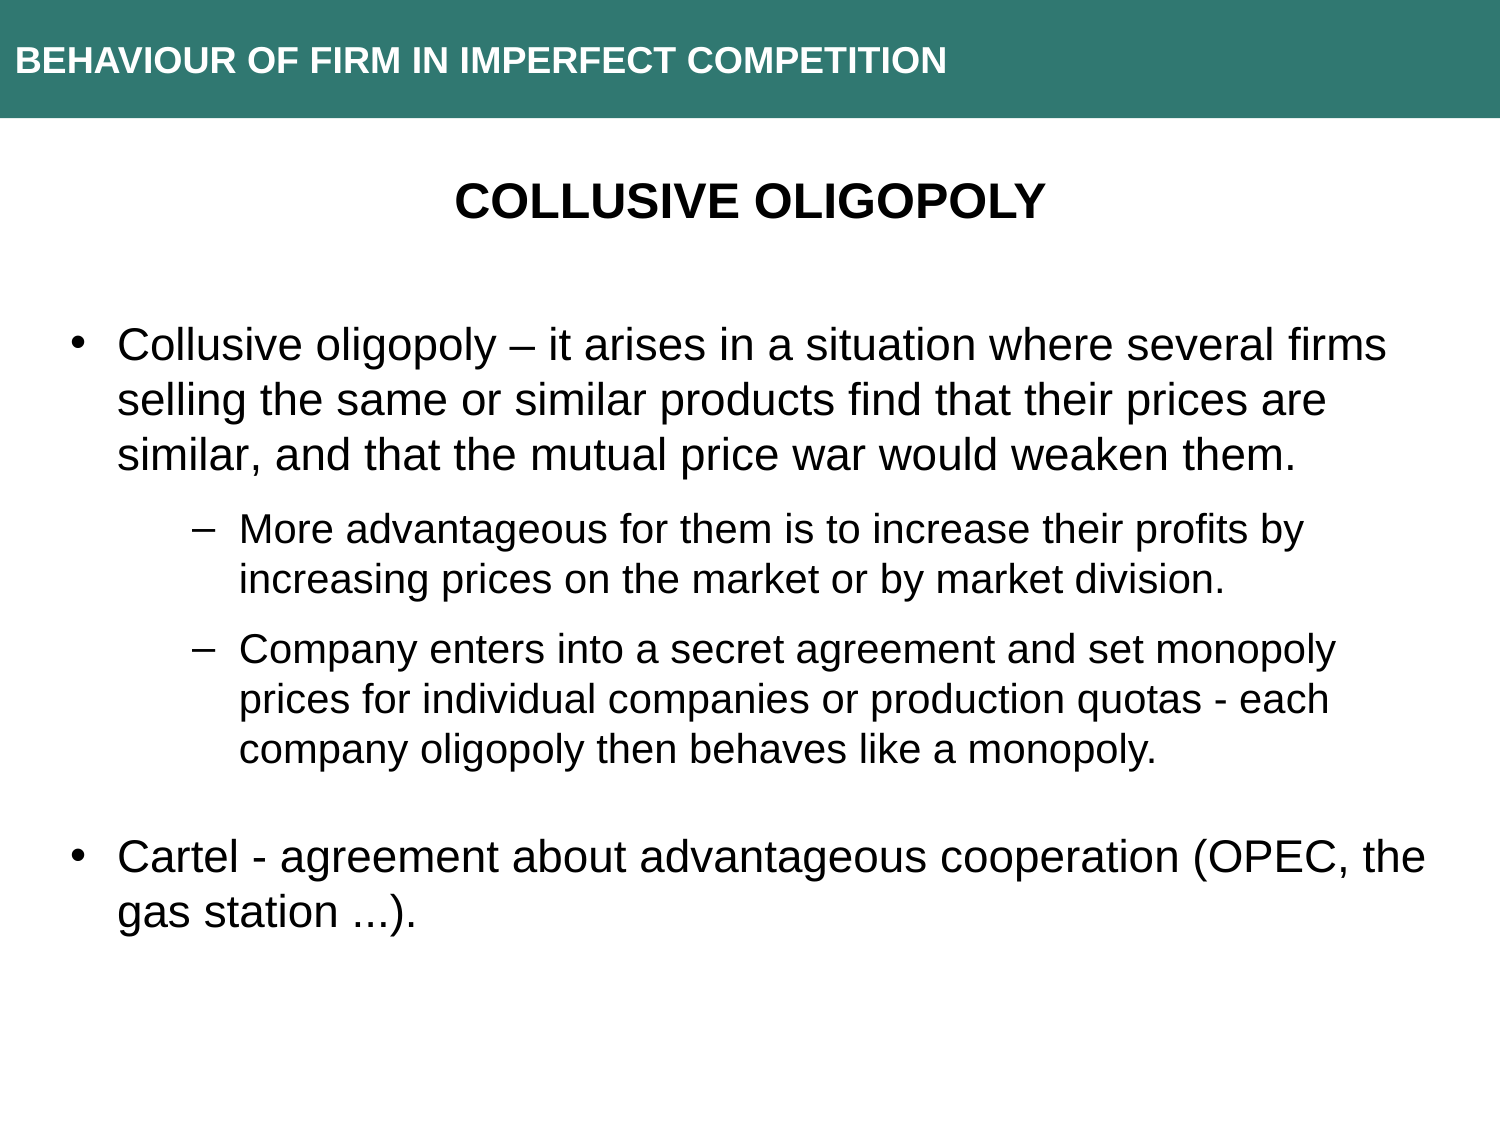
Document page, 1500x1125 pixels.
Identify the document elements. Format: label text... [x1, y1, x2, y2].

text_box COLLUSIVE OLIGOPOLY [55, 161, 1446, 236]
text_box Collusive oligopoly – it arises in a situation where several firms selling the same or similar products find that their prices are similar, and that the mutual price war would weaken them. More advantageous for them is to increase their profits by increasing prices on the market or by market division. Company enters into a secret agreement and set monopoly prices for individual companies or production quotas - each company oligopoly then behaves like a monopoly. Cartel - agreement about advantageous cooperation (OPEC, the gas station ...). [55, 307, 1446, 945]
text_box BEHAVIOUR OF FIRM IN IMPERFECT COMPETITION [0, 0, 1500, 120]
